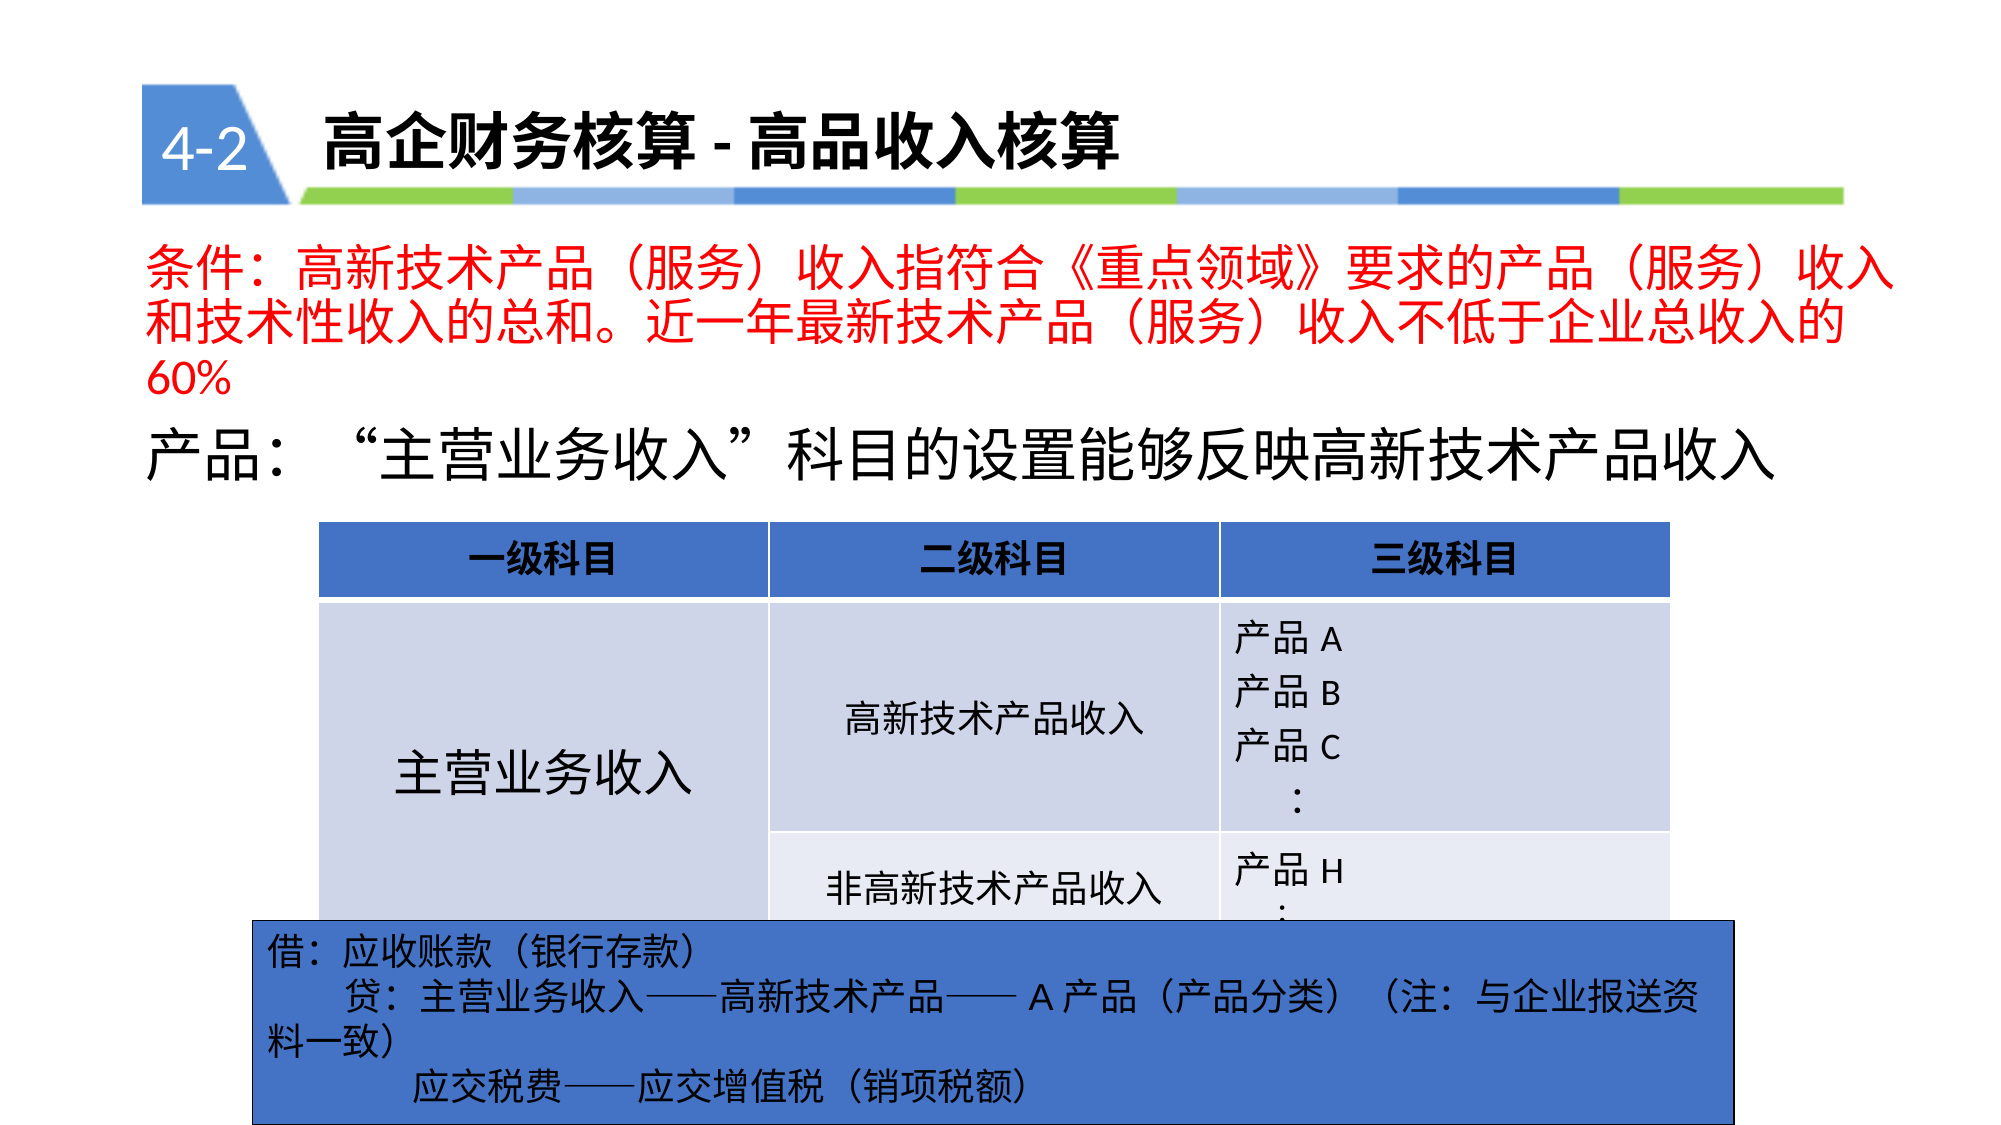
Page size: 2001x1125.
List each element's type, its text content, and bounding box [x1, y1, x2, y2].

table_cell 非高新技术产品收入 [770, 833, 1219, 920]
table_cell 产品H : [1221, 833, 1670, 920]
table_cell 主营业务收入 [319, 603, 768, 920]
table_header 一级科目 [319, 522, 768, 597]
table_cell 高新技术产品收入 [770, 603, 1219, 831]
picture [142, 77, 1857, 214]
text_box 借：应收账款（银行存款） 贷：主营业务收入——高新技术产品——A产品（产品分类）（注：与企业报送资料一致） 应交税费——应交增值税（销项税额） [252, 920, 1734, 1125]
table_cell 产品A 产品B 产品C ： [1221, 603, 1670, 831]
list 条件：高新技术产品（服务）收入指符合《重点领域》要求的产品（服务）收入和技术性收入的总和。近一年最新技术产品（服务）收入不低于企业总收入的60% 产品：“主营业务收入”科目的设置能够反映高新技术产品收入 [130, 235, 1931, 1125]
table_header 三级科目 [1221, 522, 1670, 597]
table_header 二级科目 [770, 522, 1219, 597]
